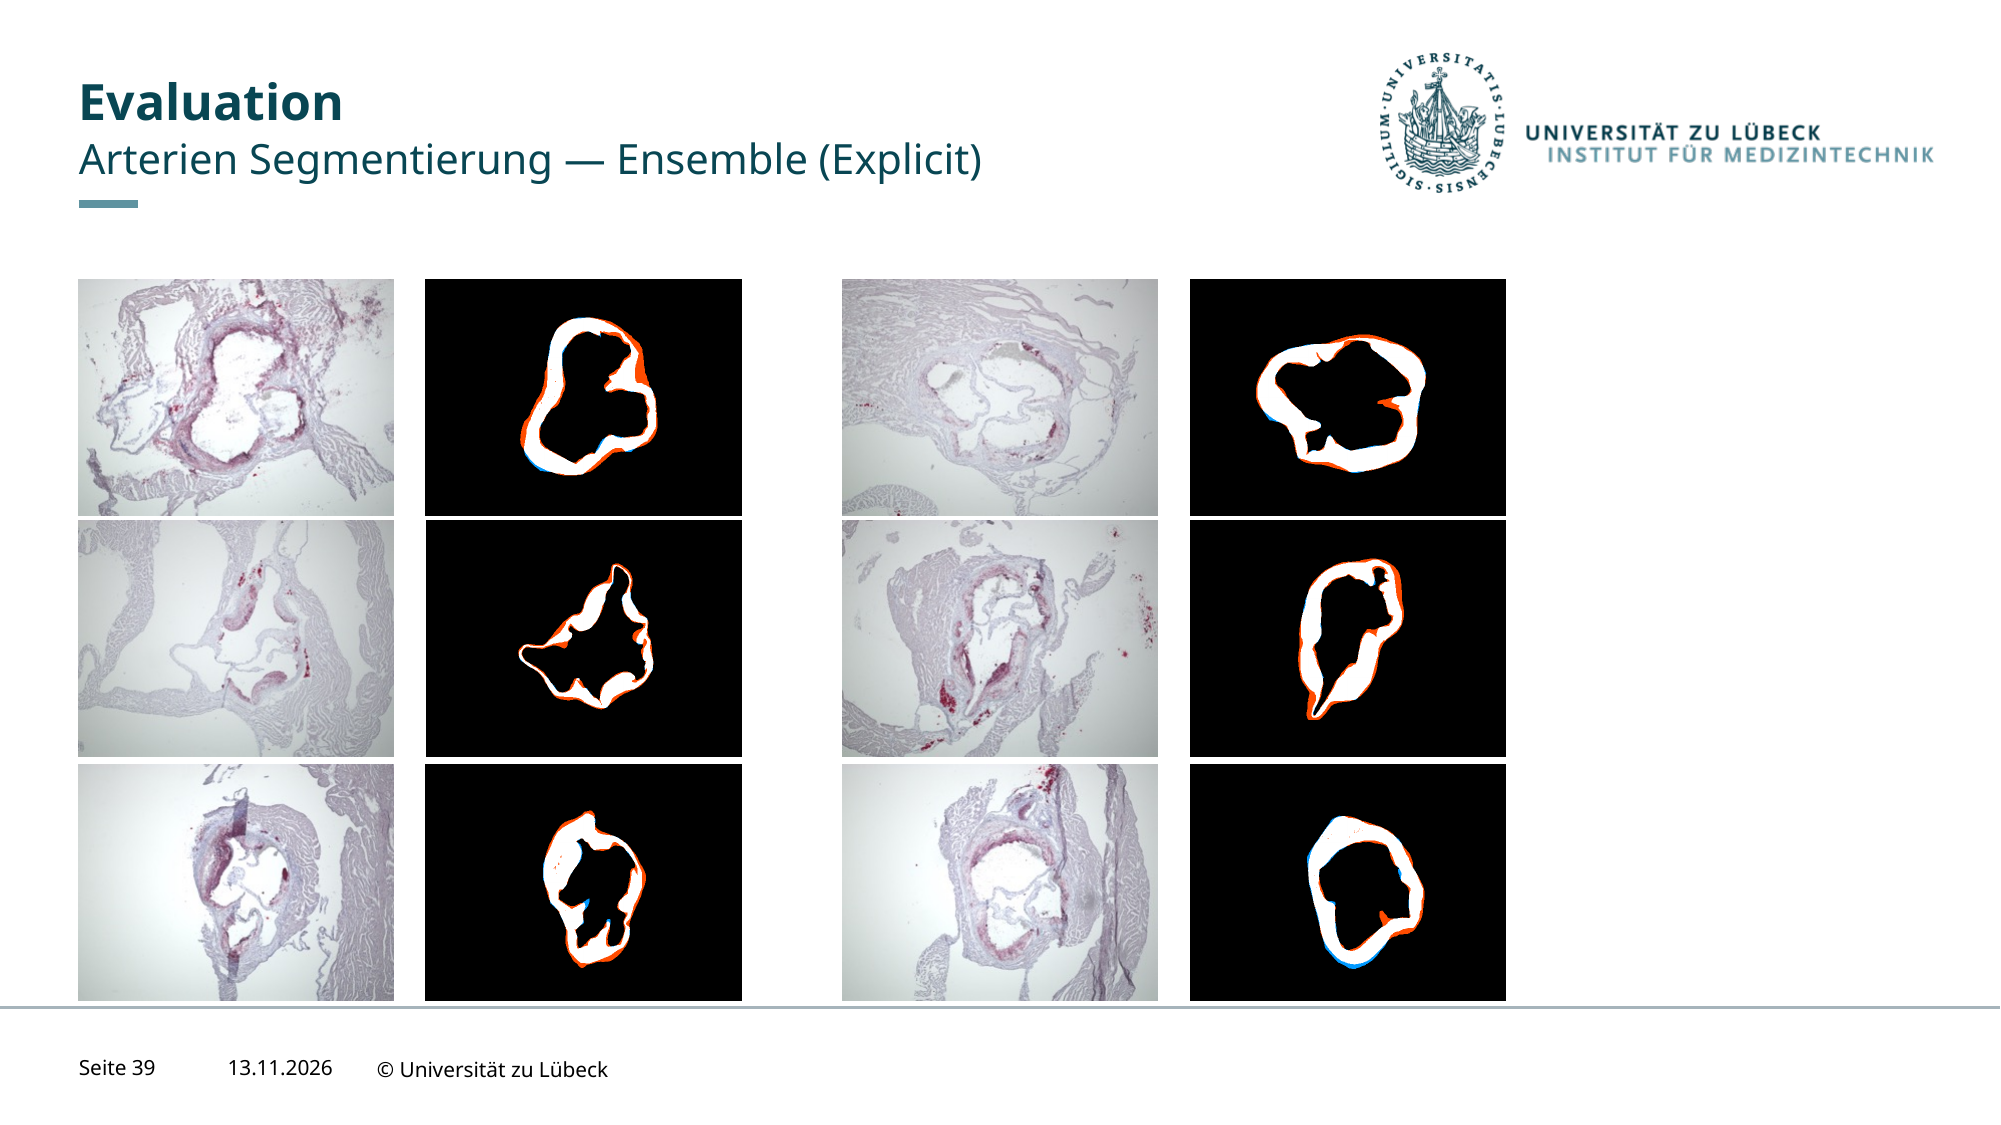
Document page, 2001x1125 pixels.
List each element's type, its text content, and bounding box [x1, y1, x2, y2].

picture [425, 279, 742, 516]
picture [1189, 764, 1506, 1001]
slide_number Seite 39 [78, 1056, 197, 1082]
picture [425, 764, 742, 1001]
picture [1189, 520, 1506, 758]
list Arterien Segmentierung — Ensemble (Explicit) [78, 127, 1348, 179]
picture [842, 520, 1158, 758]
picture [842, 279, 1158, 516]
picture [426, 520, 742, 758]
picture [78, 520, 394, 758]
picture [1348, 31, 1963, 217]
picture [78, 279, 394, 516]
picture [842, 764, 1158, 1001]
picture [78, 764, 394, 1001]
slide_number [227, 1059, 346, 1080]
title Evaluation [78, 64, 1348, 127]
footer © Universität zu Lübeck [376, 1059, 862, 1080]
picture [1189, 279, 1506, 516]
